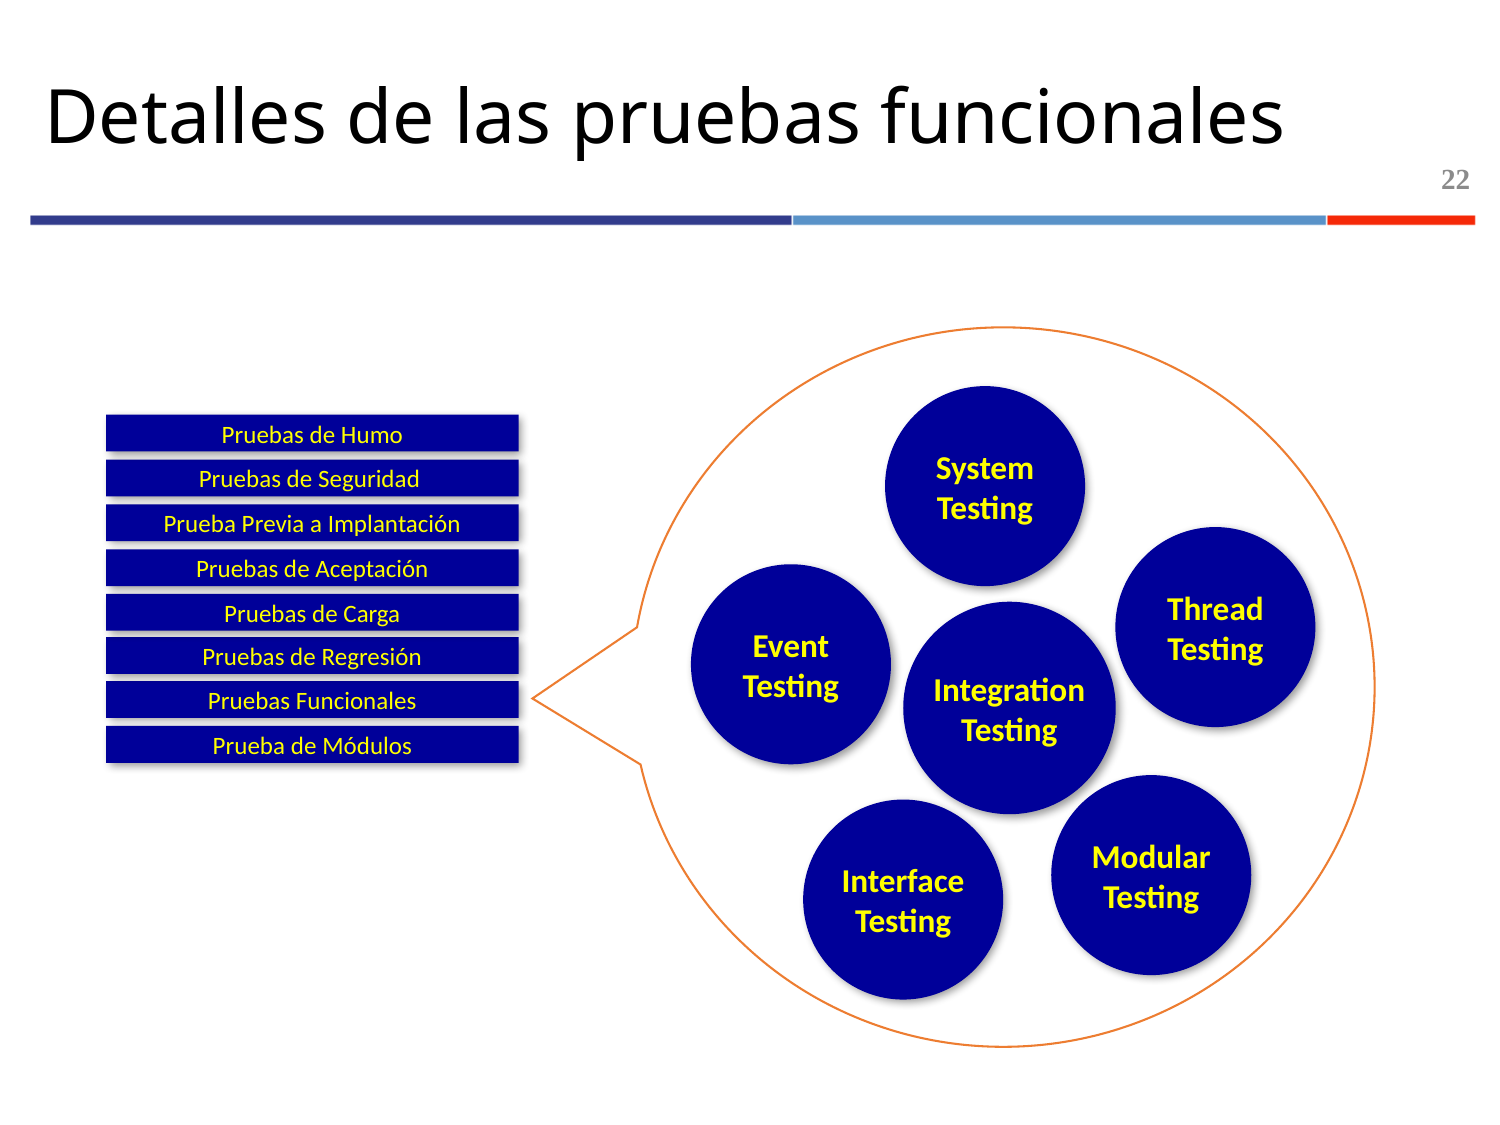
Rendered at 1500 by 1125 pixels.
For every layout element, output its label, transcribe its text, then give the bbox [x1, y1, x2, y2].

picture [23, 208, 1483, 233]
title Detalles de las pruebas funcionales [29, 18, 1388, 209]
slide_number 22 [1387, 148, 1471, 209]
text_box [106, 414, 519, 763]
text_box [530, 326, 1376, 1048]
text_box [549, 399, 777, 643]
